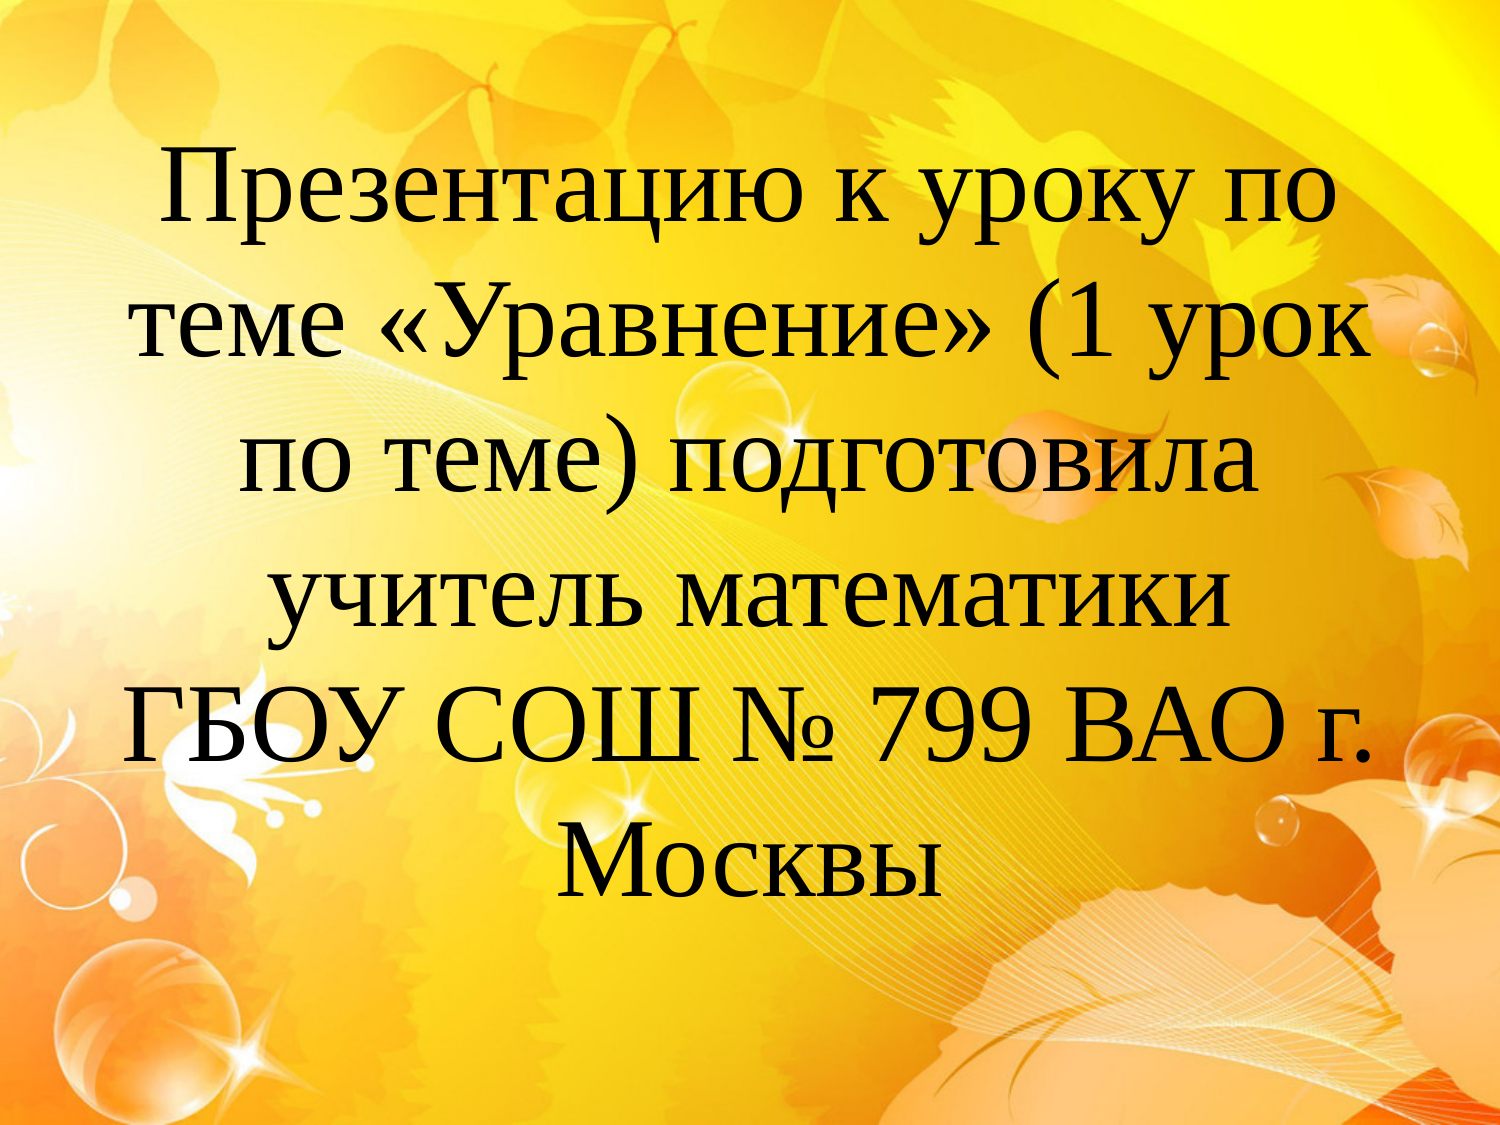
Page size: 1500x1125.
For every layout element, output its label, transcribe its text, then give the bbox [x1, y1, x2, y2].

text_box Презентацию к уроку по теме «Уравнение» (1 урок по теме) подготовила учитель математики ГБОУ СОШ № 799 ВАО г. Москвы [100, 101, 1400, 927]
picture [0, 0, 1500, 1125]
